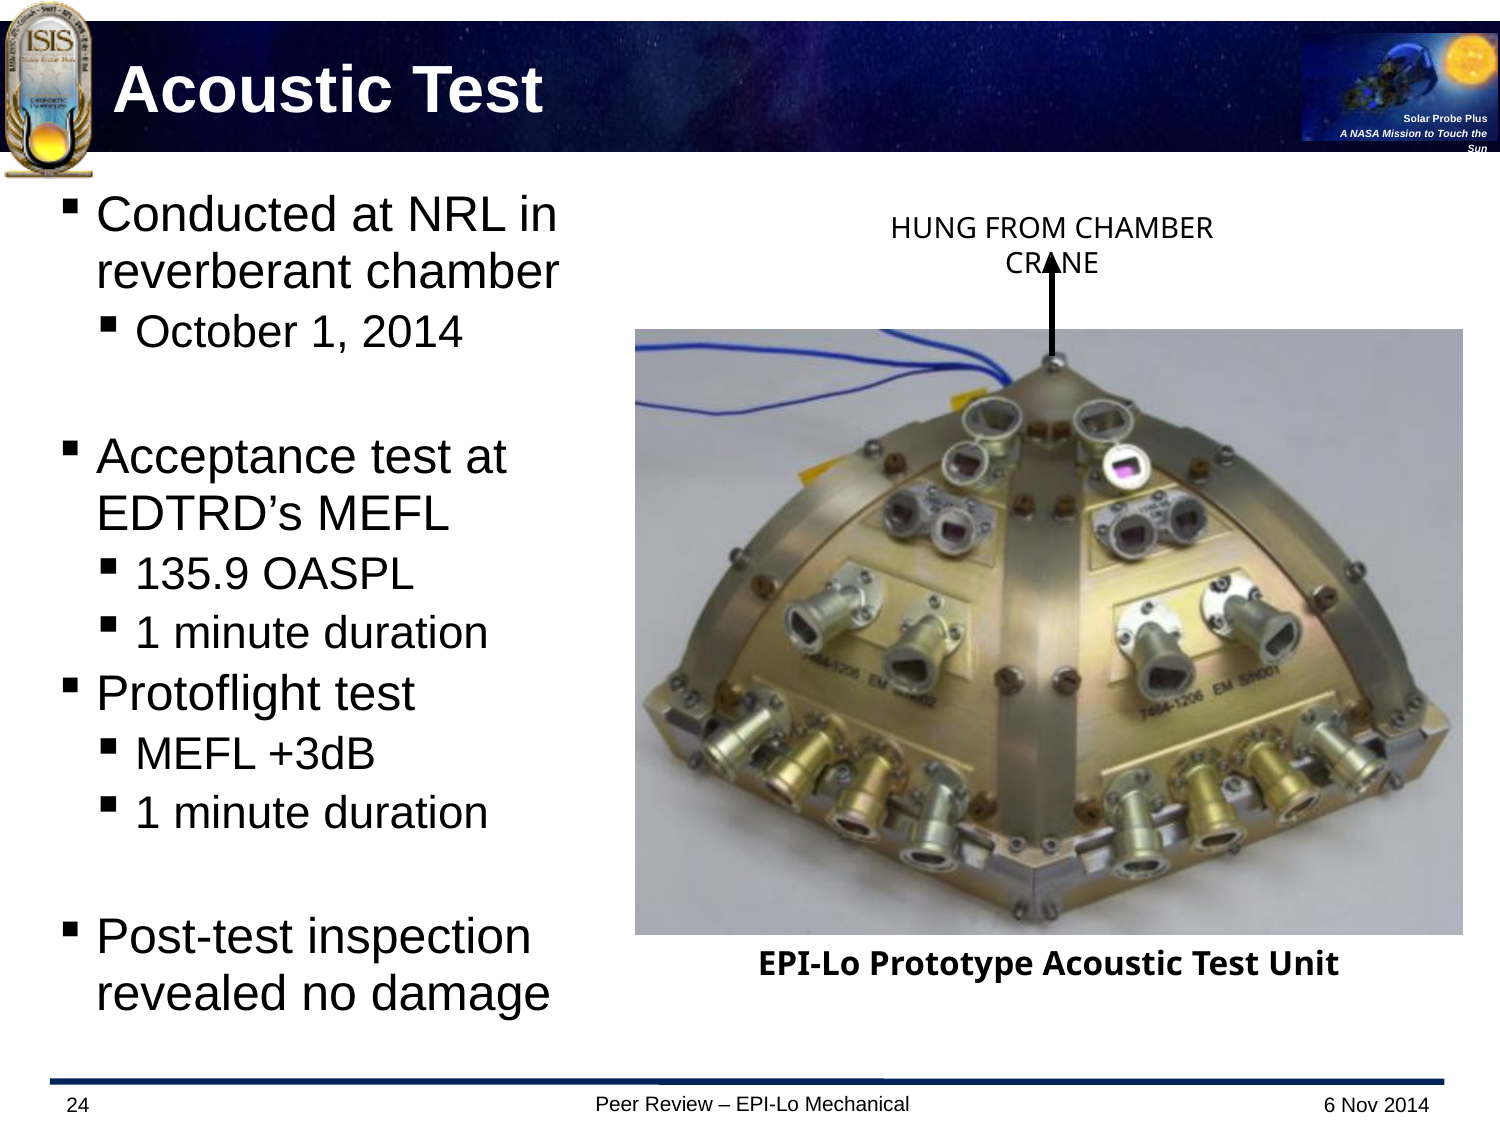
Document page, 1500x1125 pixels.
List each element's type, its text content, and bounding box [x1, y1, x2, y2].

text_box HUNG FROM CHAMBER CRANE [825, 201, 1279, 252]
title Acoustic Test [111, 30, 1294, 142]
picture [0, 0, 1500, 179]
list Conducted at NRL in reverberant chamber October 1, 2014 Acceptance test at EDTRD’s MEFL 135.9 OASPL 1 minute duration Protoflight test MEFL +3dB 1 minute duration Post-test inspection revealed no damage [58, 185, 637, 1046]
text_box EPI-Lo Prototype Acoustic Test Unit [675, 943, 1423, 990]
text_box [635, 253, 1463, 935]
